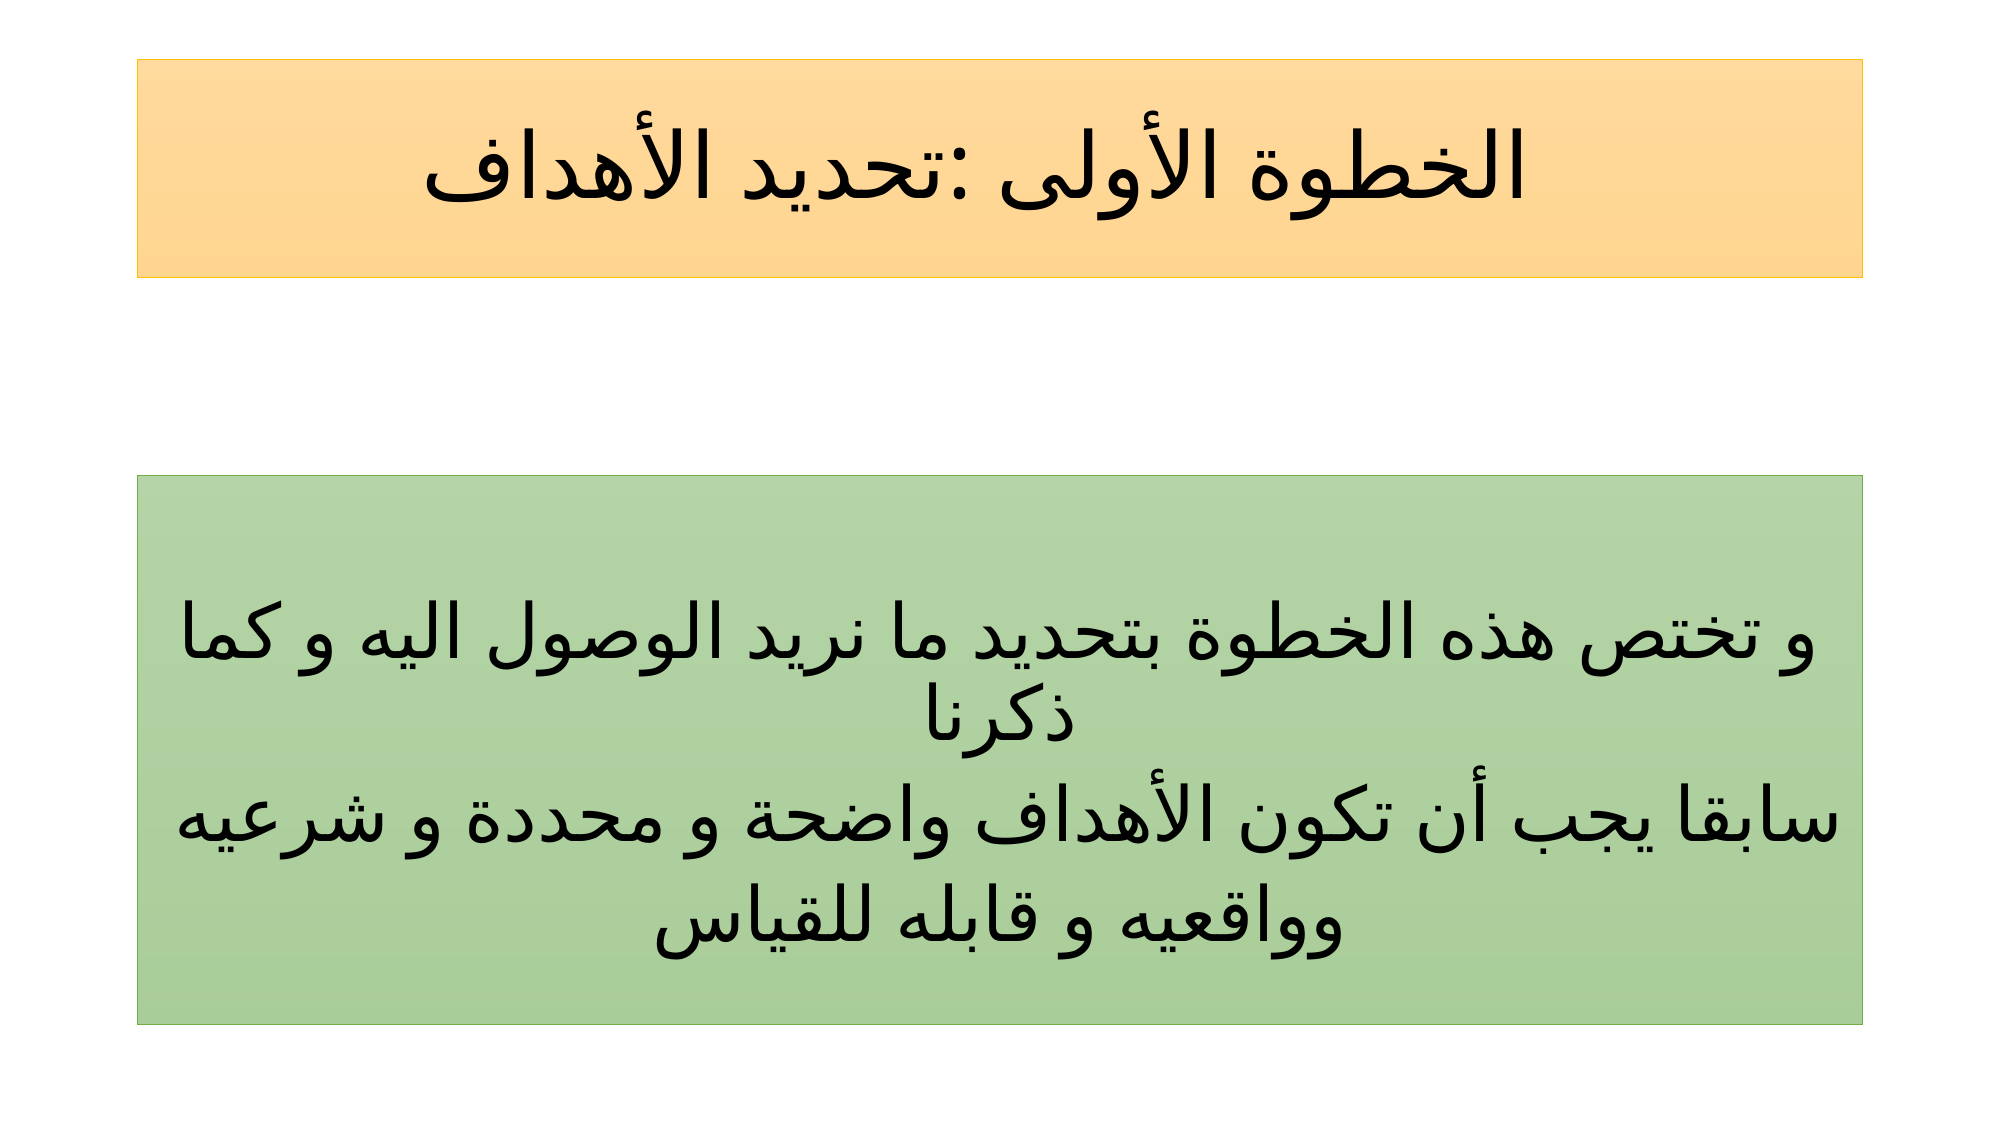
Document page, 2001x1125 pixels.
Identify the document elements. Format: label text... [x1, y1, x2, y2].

list و تختص هذه الخطوة بتحديد ما نريد الوصول اليه و كما ذكرنا سابقا يجب أن تكون الأهداف واضحة و محددة و شرعيه وواقعيه و قابله للقياس [137, 475, 1863, 1025]
title الخطوة الأولى :تحديد الأهداف [137, 59, 1863, 278]
